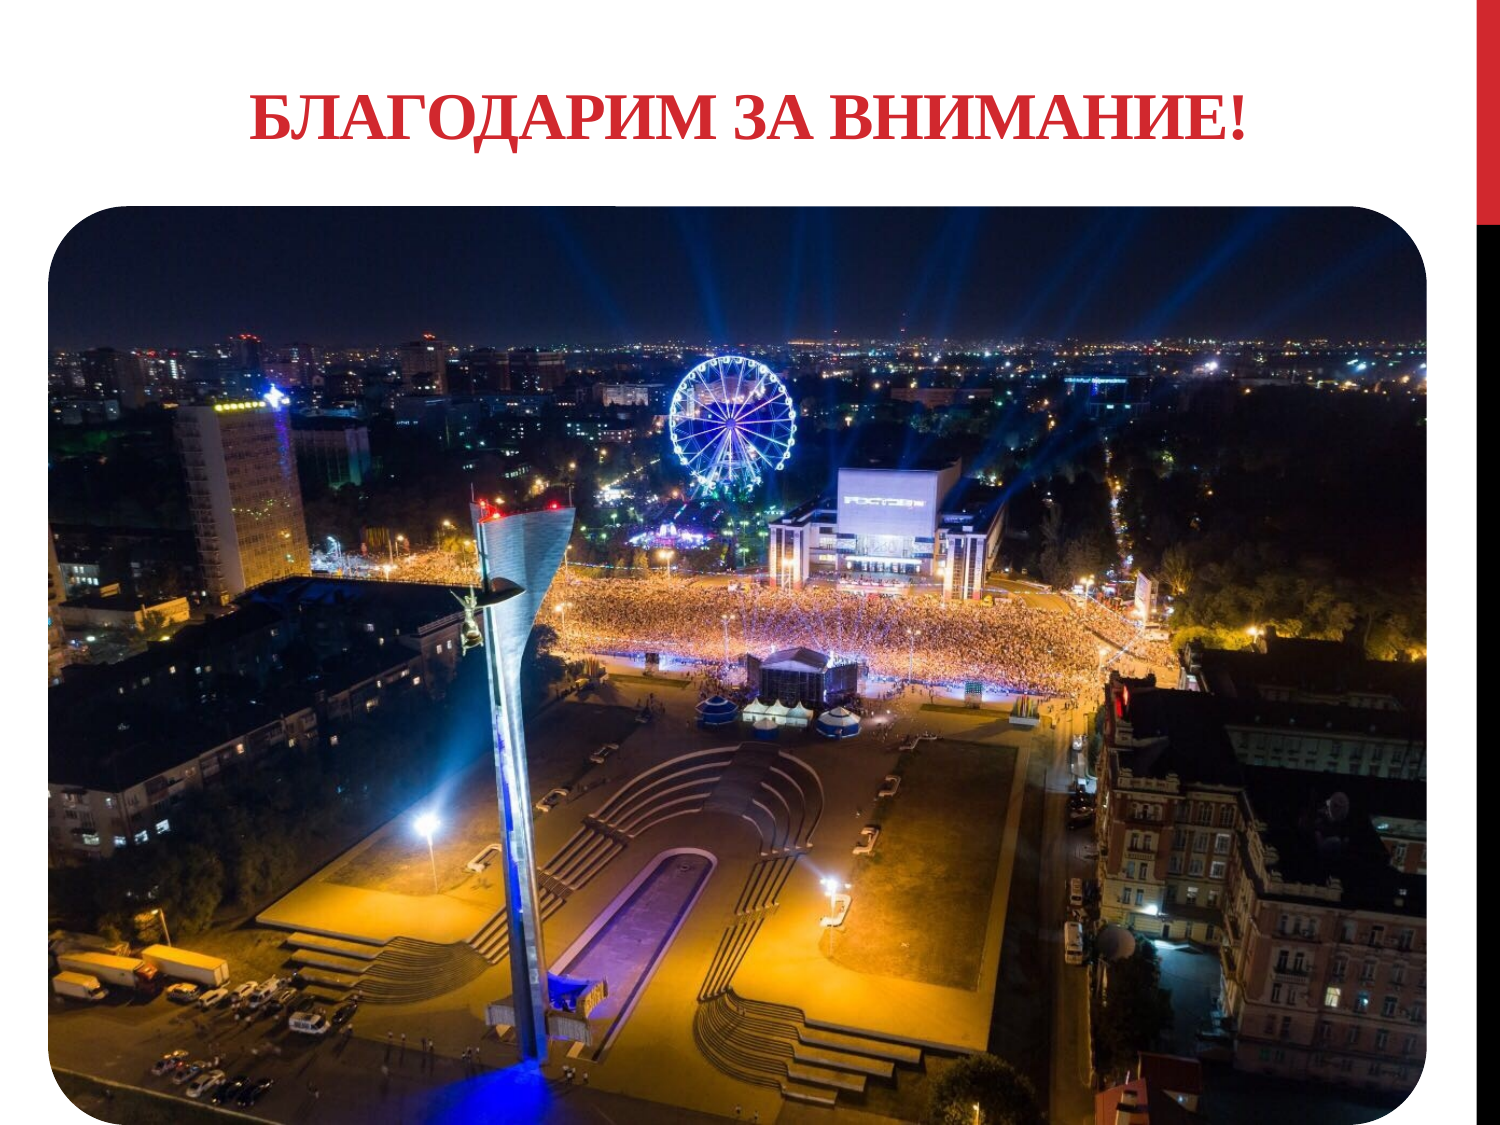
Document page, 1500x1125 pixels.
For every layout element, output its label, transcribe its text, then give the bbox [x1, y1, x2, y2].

picture [47, 205, 1428, 1125]
title Благодарим за внимание! [0, 0, 1500, 225]
